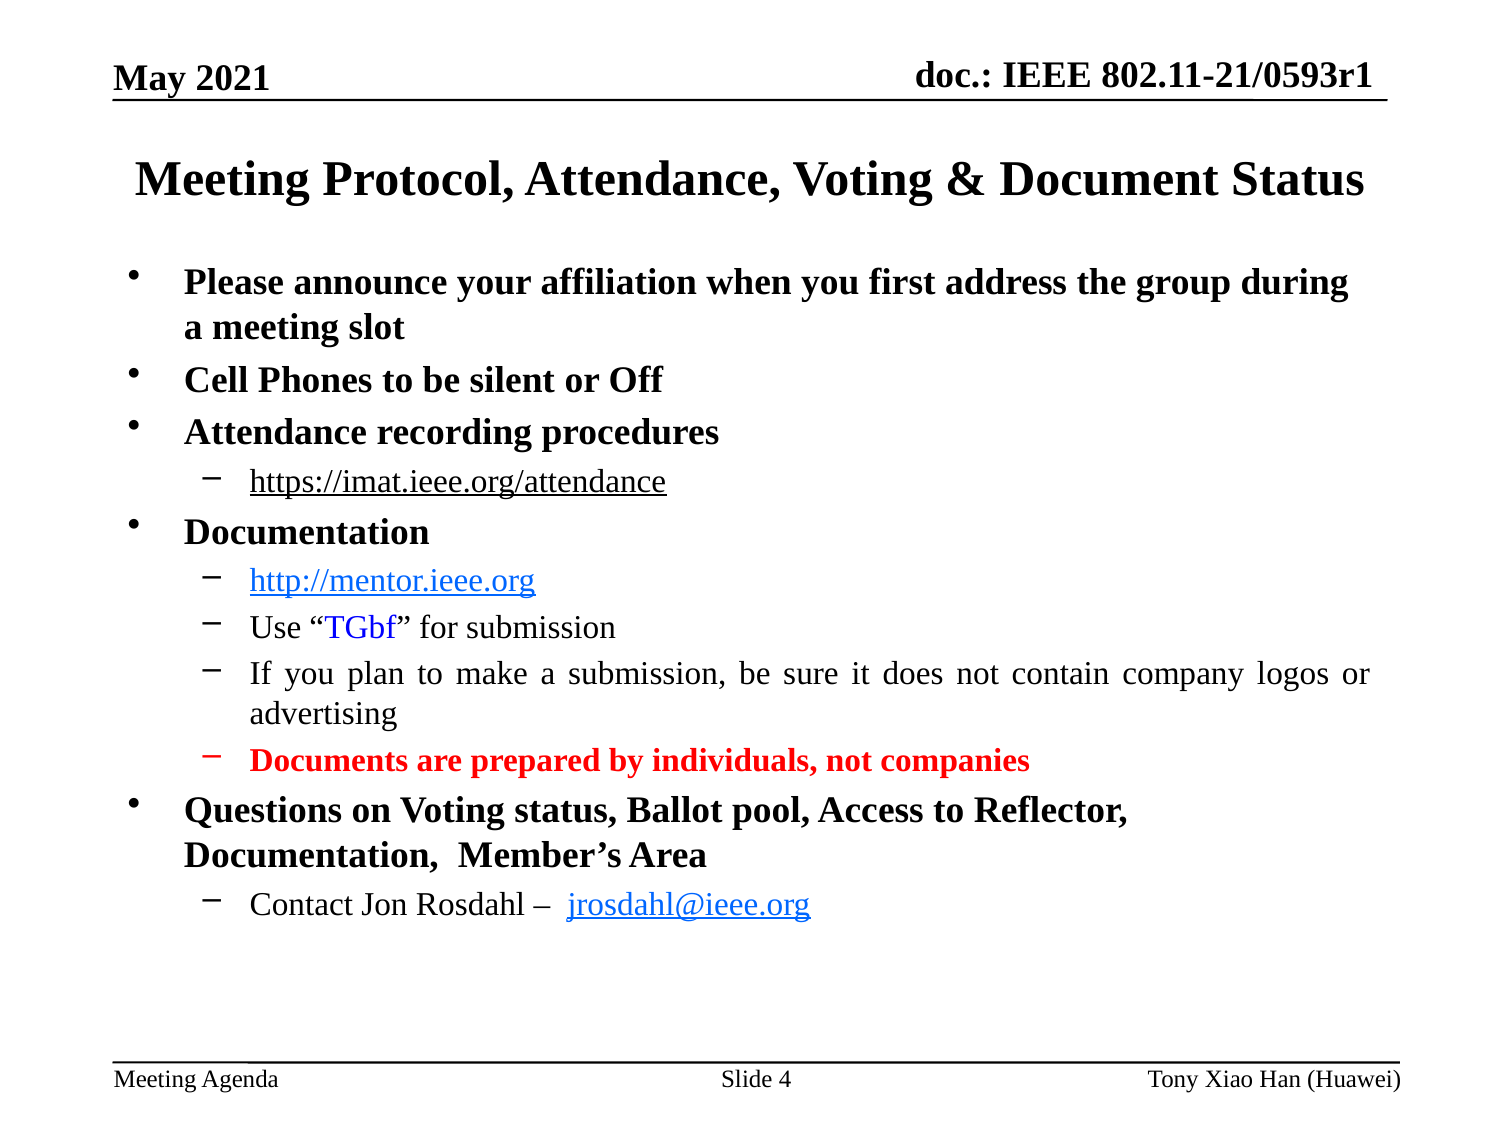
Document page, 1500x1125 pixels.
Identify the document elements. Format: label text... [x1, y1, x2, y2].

text_box Meeting Protocol, Attendance, Voting & Document Status [112, 87, 1388, 263]
list Please announce your affiliation when you first address the group during a meeting slot Cell Phones to be silent or Off Attendance recording procedures https://imat.ieee.org/attendance Documentation http://mentor.ieee.org Use “TGbf” for submission If you plan to make a submission, be sure it does not contain company logos or advertising Documents are prepared by individuals, not companies Questions on Voting status, Ballot pool, Access to Reflector, Documentation, Member’s Area Contact Jon Rosdahl – jrosdahl@ieee.org [112, 263, 1388, 925]
slide_number Slide 4 [712, 1061, 800, 1093]
footer Tony Xiao Han (Huawei) [999, 1061, 1402, 1093]
